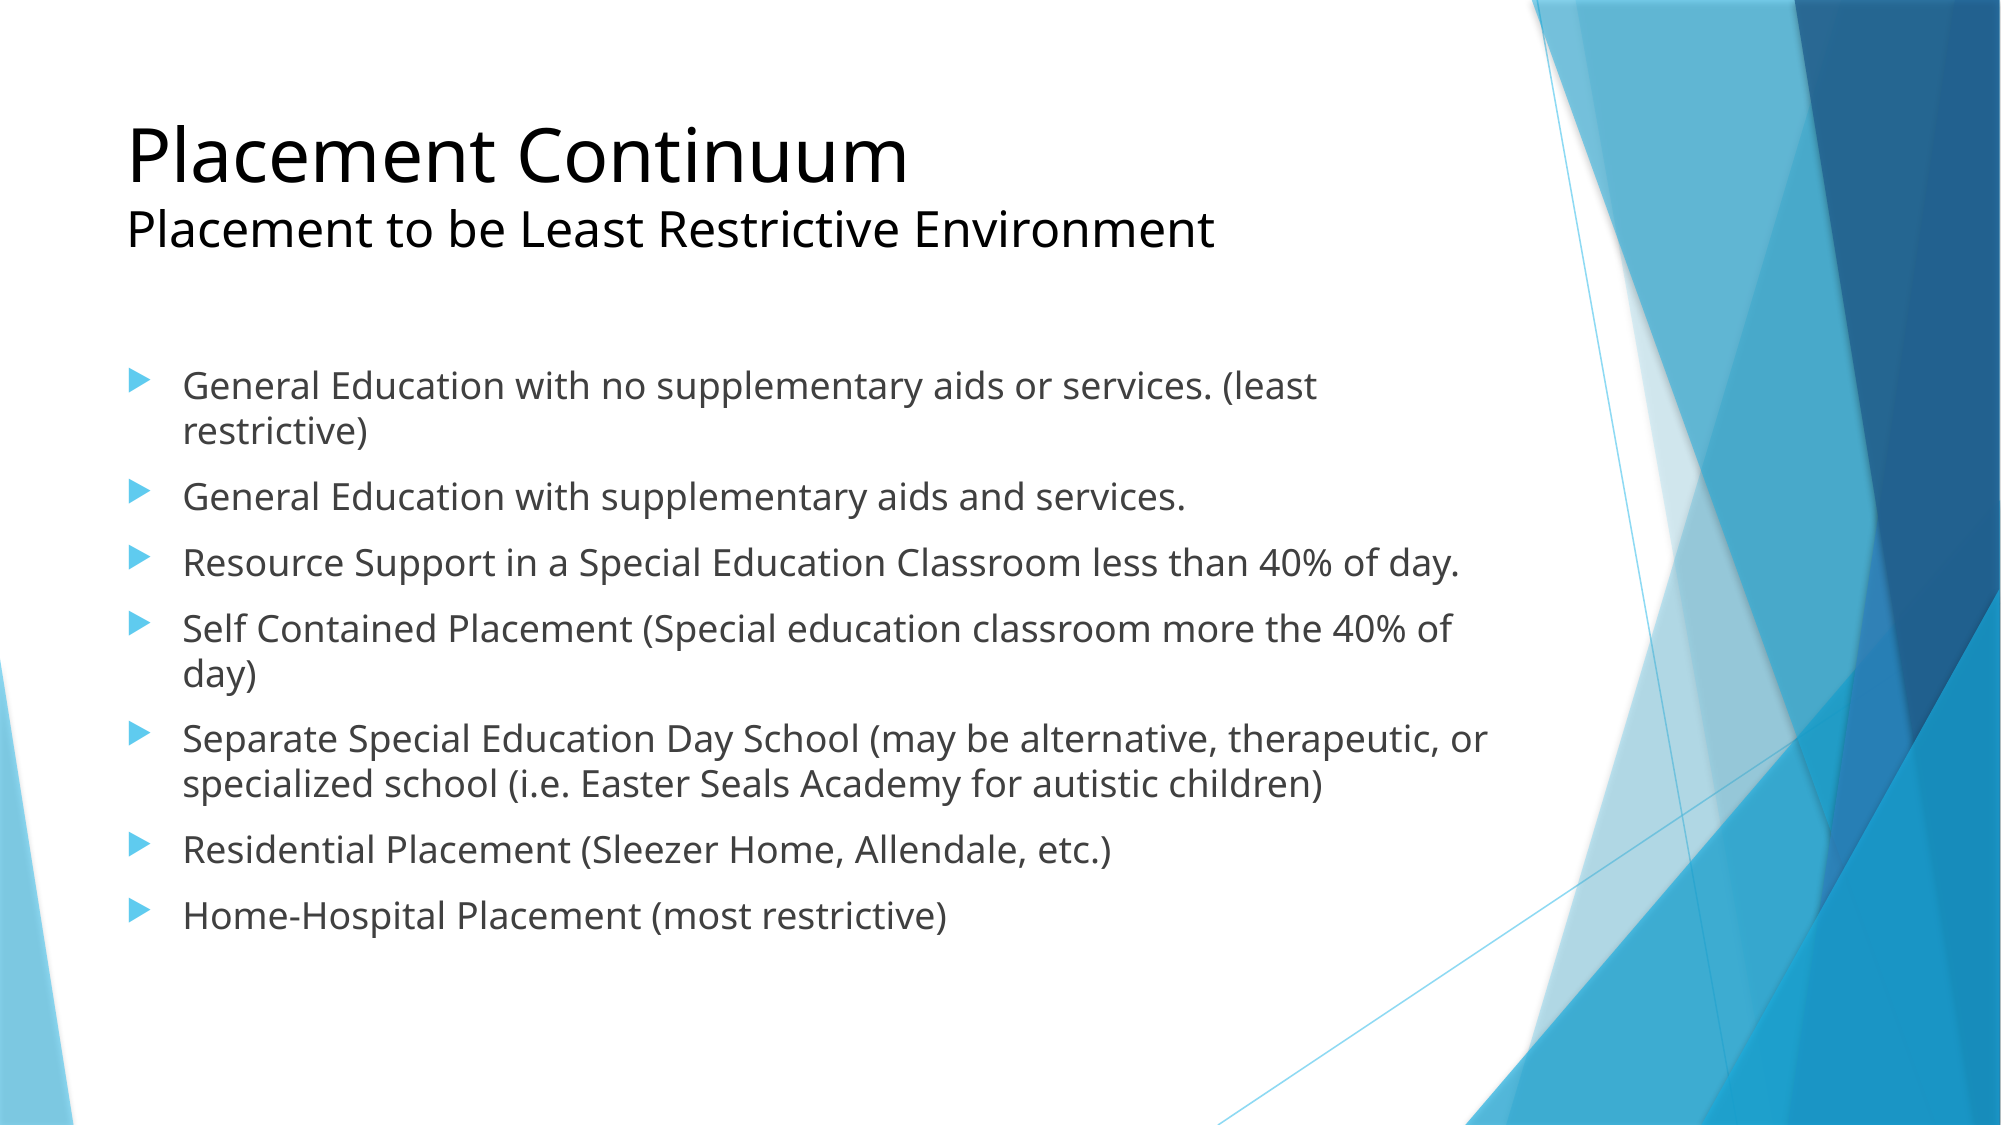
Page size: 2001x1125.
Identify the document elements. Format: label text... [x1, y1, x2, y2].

title Placement Continuum Placement to be Least Restrictive Environment [111, 99, 1522, 317]
list General Education with no supplementary aids or services. (least restrictive) General Education with supplementary aids and services. Resource Support in a Special Education Classroom less than 40% of day. Self Contained Placement (Special education classroom more the 40% of day) Separate Special Education Day School (may be alternative, therapeutic, or specialized school (i.e. Easter Seals Academy for autistic children) Residential Placement (Sleezer Home, Allendale, etc.) Home-Hospital Placement (most restrictive) [111, 354, 1522, 992]
